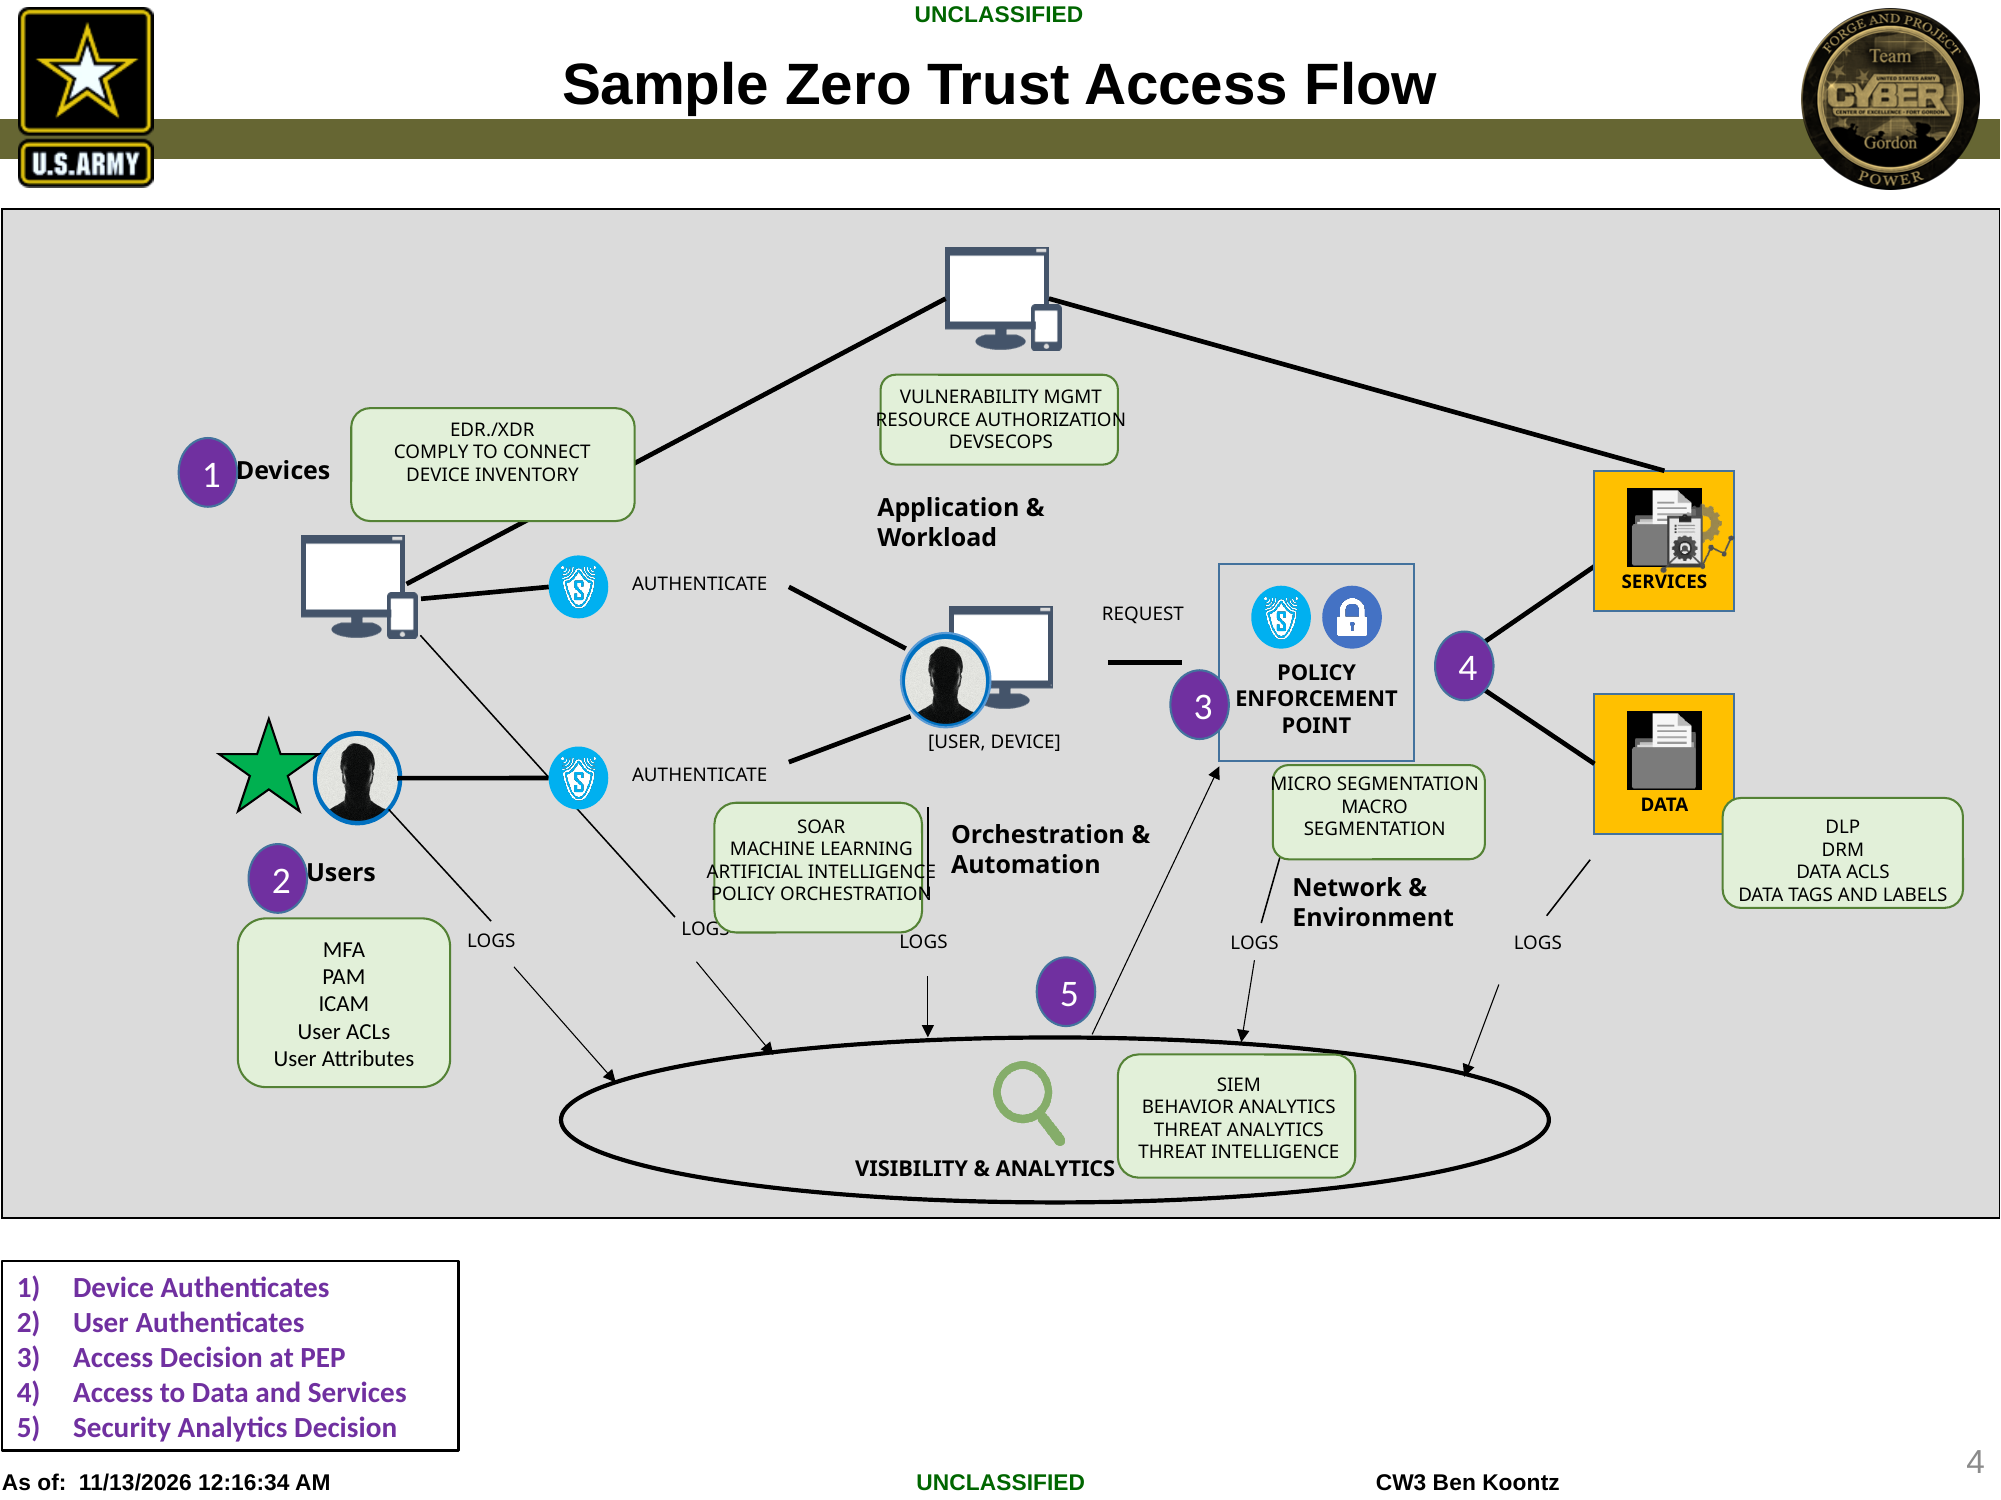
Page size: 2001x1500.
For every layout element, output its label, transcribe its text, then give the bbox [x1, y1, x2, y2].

text_box Device Authenticates User Authenticates Access Decision at PEP Access to Data and Services Security Analytics Decision [2, 1260, 459, 1451]
text_box Sample Zero Trust Access Flow [225, 28, 1775, 117]
slide_number 4 [1550, 1420, 2000, 1500]
picture [18, 7, 154, 188]
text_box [2, 209, 2000, 1218]
picture [1801, 8, 1980, 190]
